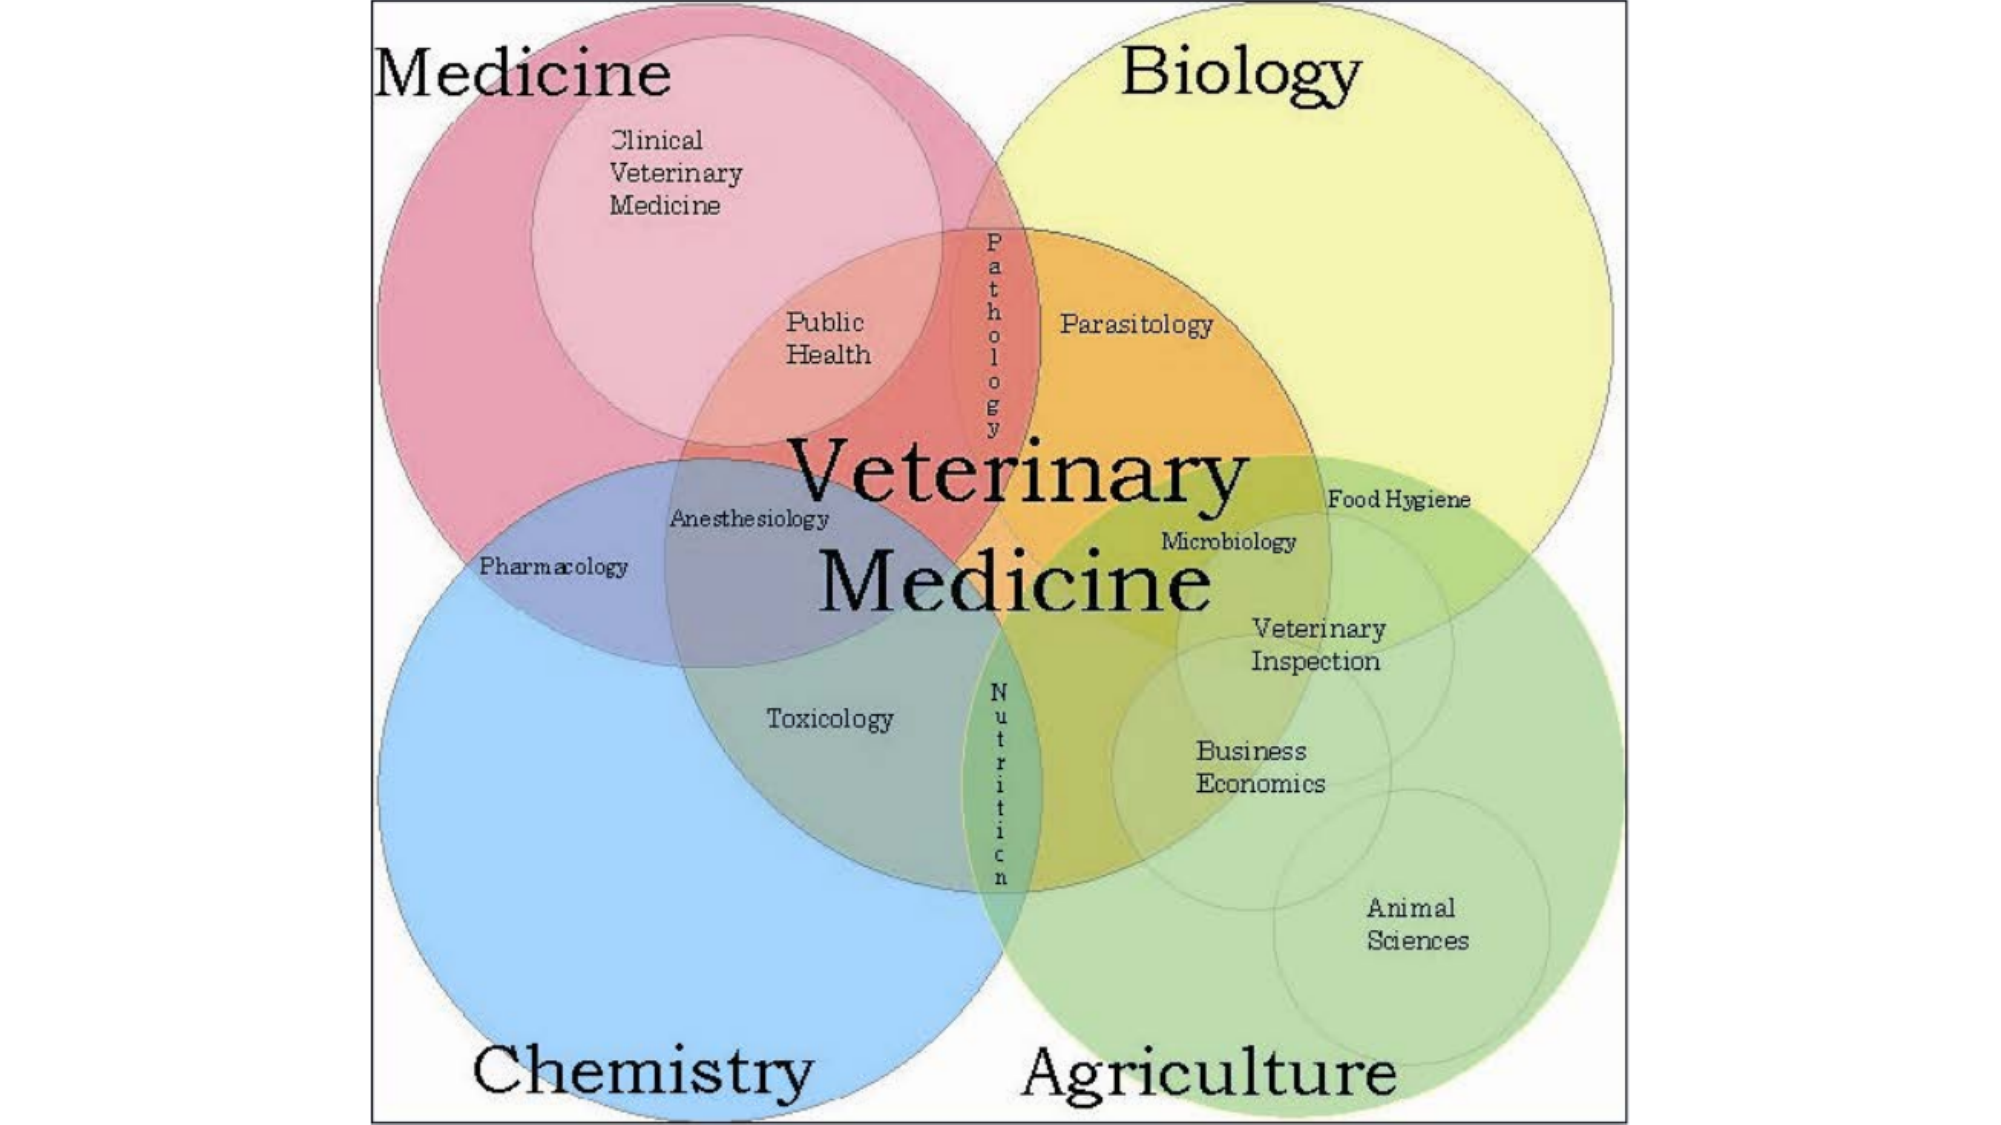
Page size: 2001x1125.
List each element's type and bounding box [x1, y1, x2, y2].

picture [370, 0, 1630, 1125]
